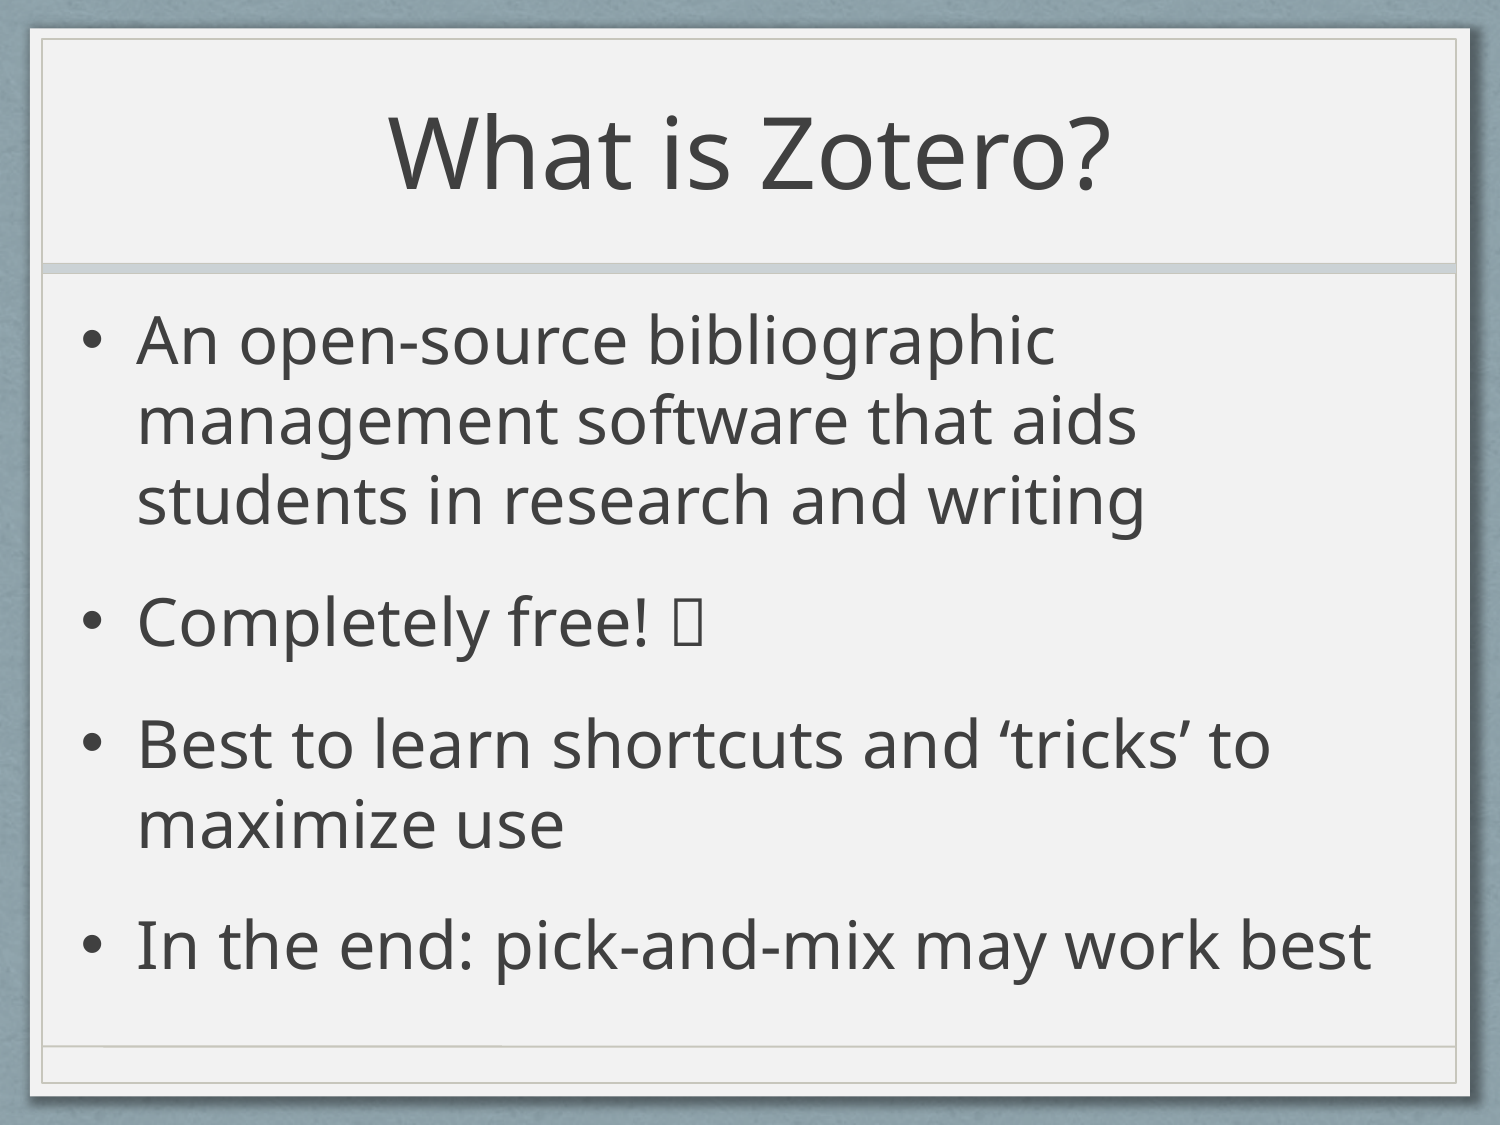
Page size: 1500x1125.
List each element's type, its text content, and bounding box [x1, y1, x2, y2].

title What is Zotero? [147, 40, 1353, 260]
list An open-source bibliographic management software that aids students in research and writing Completely free!  Best to learn shortcuts and ‘tricks’ to maximize use In the end: pick-and-mix may work best [65, 290, 1435, 1072]
